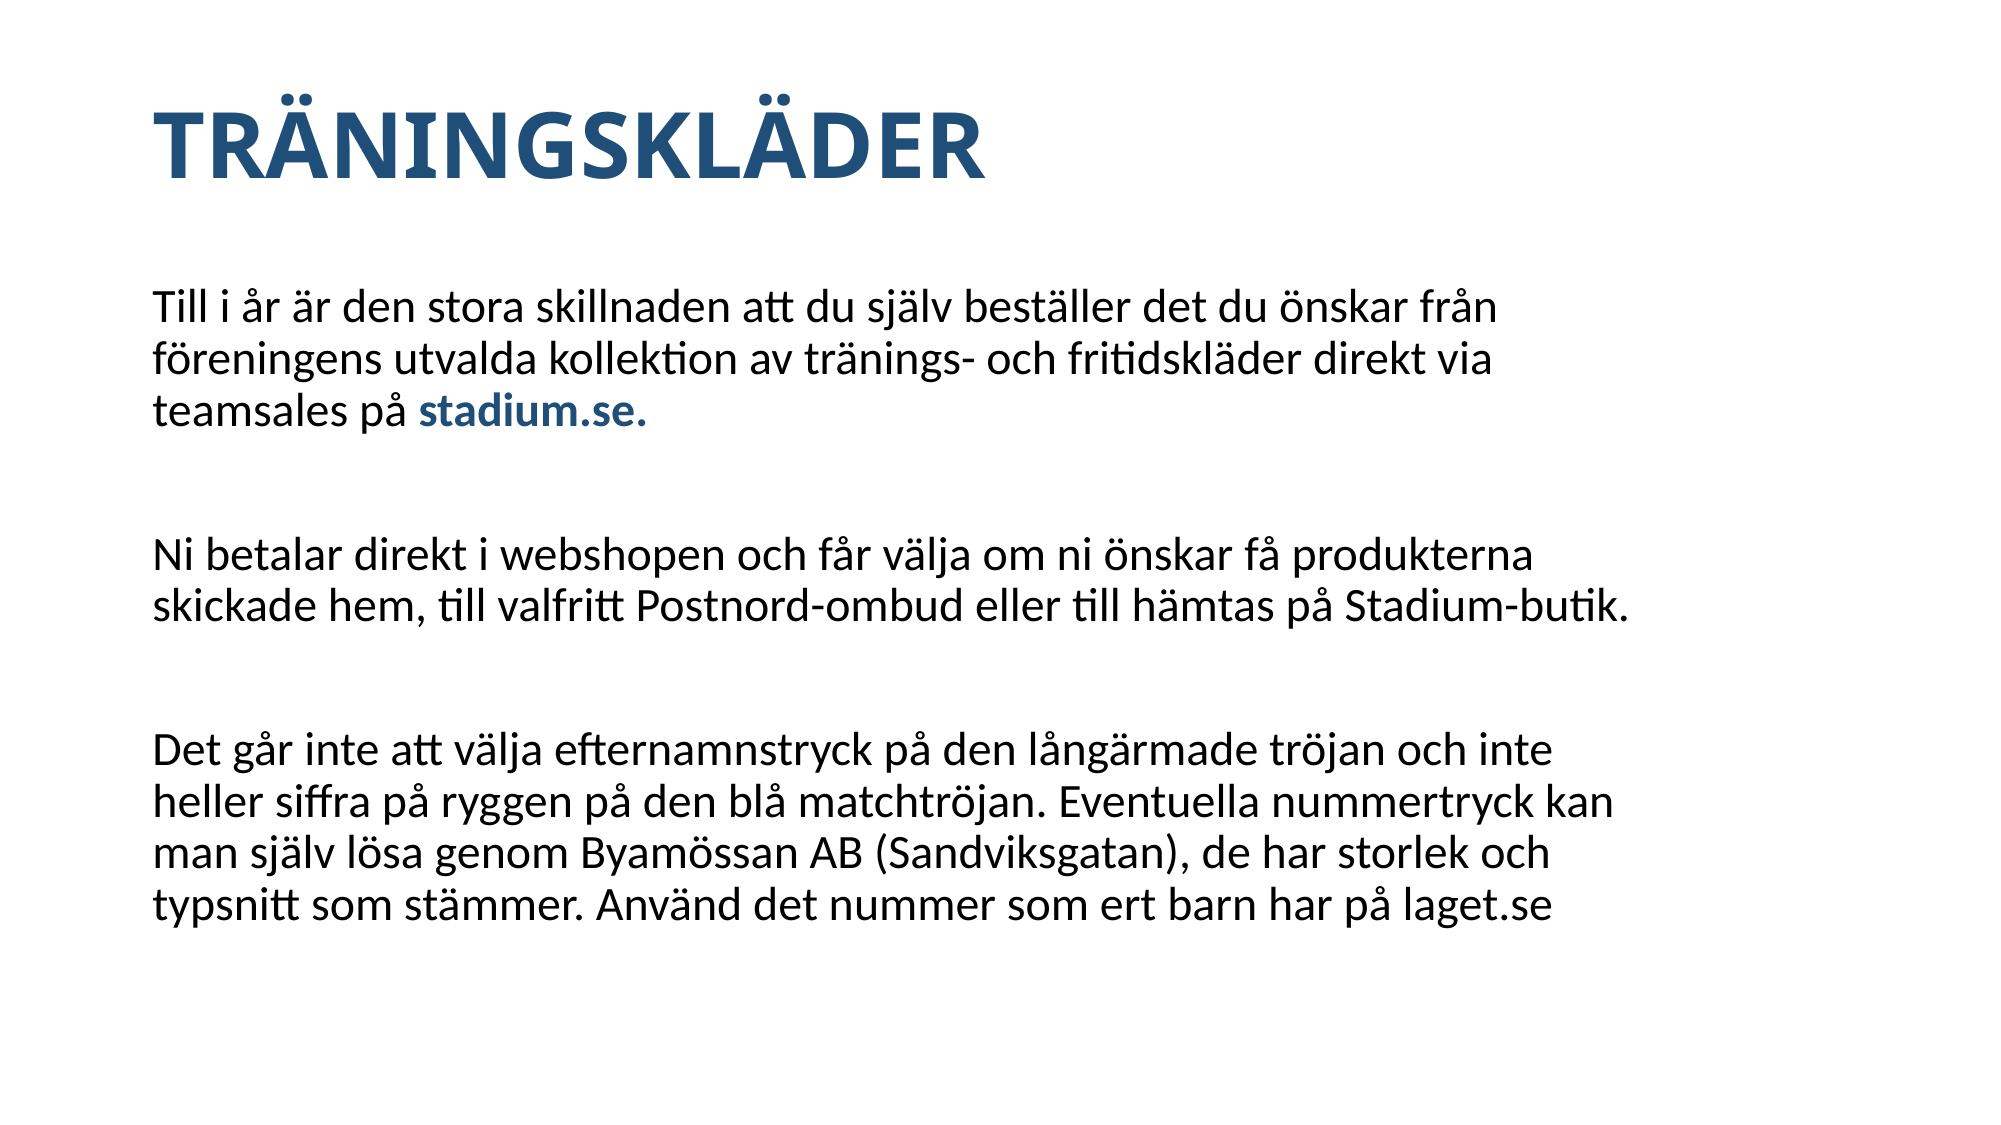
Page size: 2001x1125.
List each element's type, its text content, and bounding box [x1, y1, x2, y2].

list Till i år är den stora skillnaden att du själv beställer det du önskar från föreningens utvalda kollektion av tränings- och fritidskläder direkt via teamsales på stadium.se. Ni betalar direkt i webshopen och får välja om ni önskar få produkterna skickade hem, till valfritt Postnord-ombud eller till hämtas på Stadium-butik. Det går inte att välja efternamnstryck på den långärmade tröjan och inte heller siffra på ryggen på den blå matchtröjan. Eventuella nummertryck kan man själv lösa genom Byamössan AB (Sandviksgatan), de har storlek och typsnitt som stämmer. Använd det nummer som ert barn har på laget.se [137, 274, 1685, 1014]
title TRÄNINGSKLÄDER [137, 59, 1863, 239]
